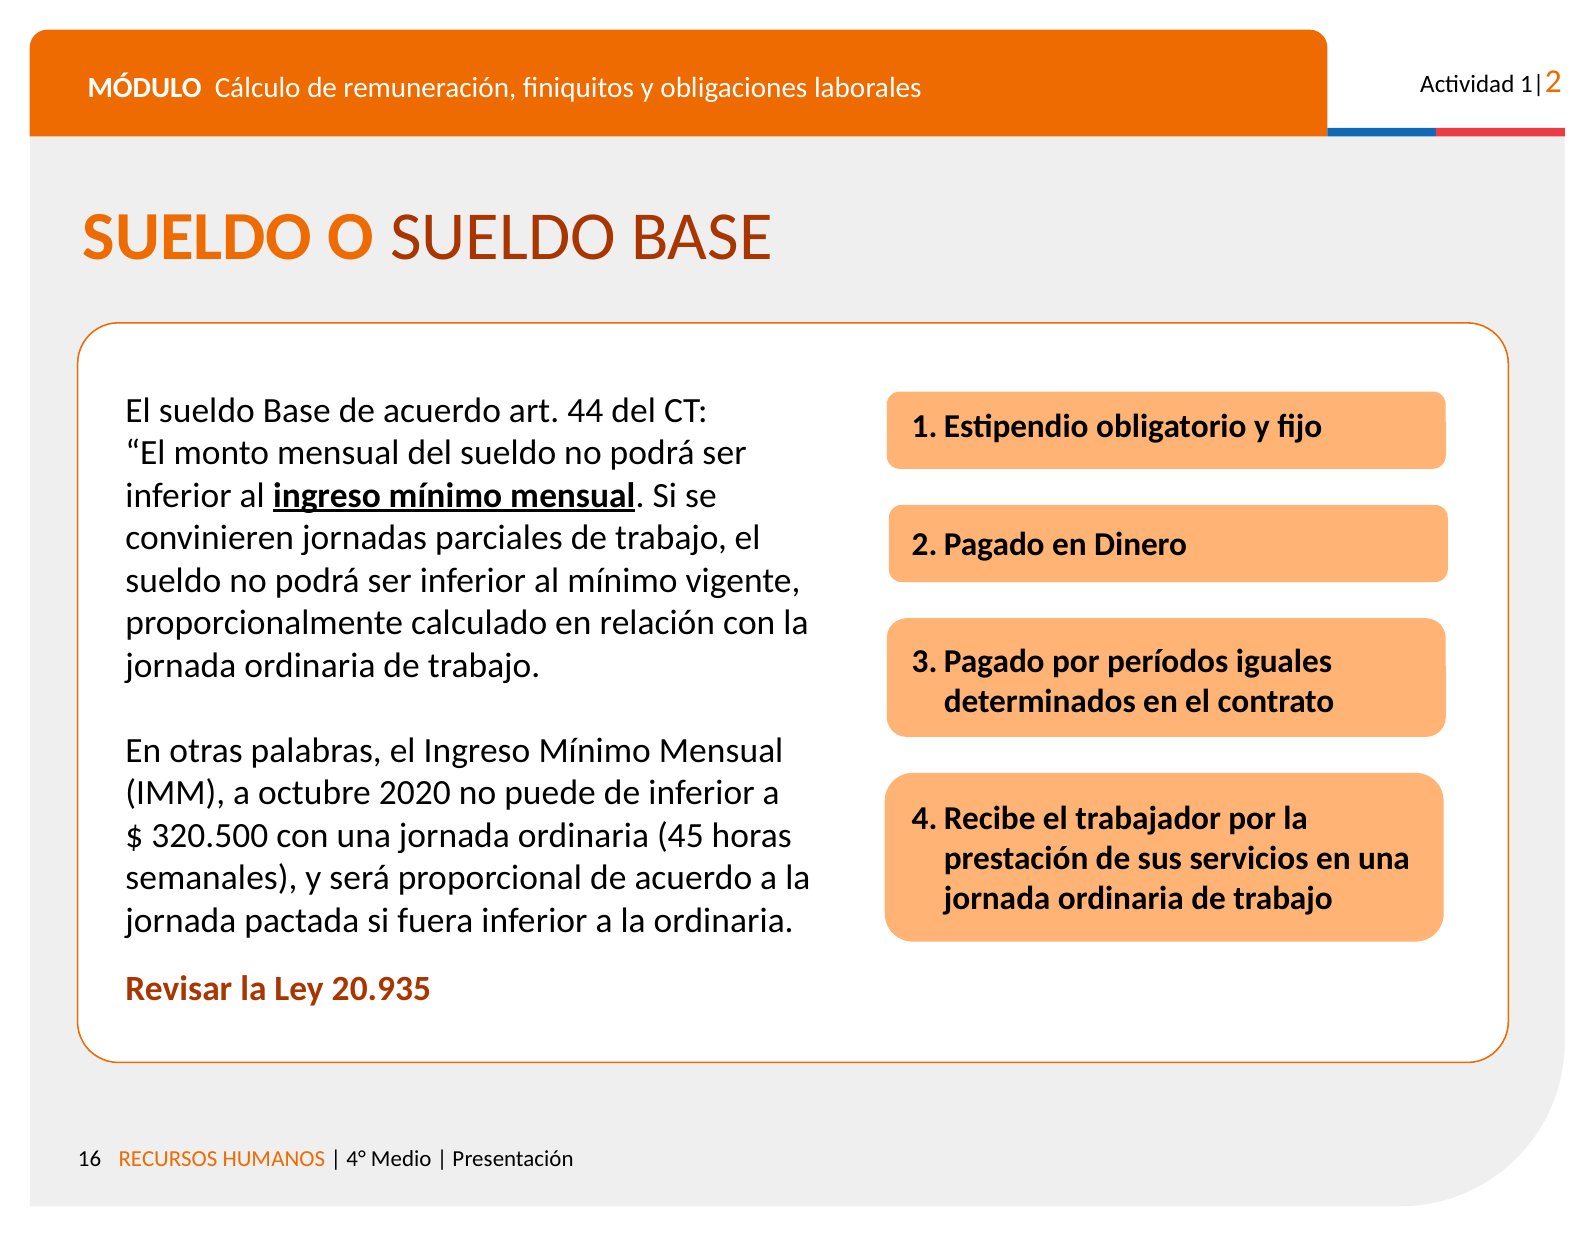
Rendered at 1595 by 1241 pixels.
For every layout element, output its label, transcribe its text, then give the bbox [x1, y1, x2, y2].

text_box Estipendio obligatorio y fijo Pagado en Dinero Pagado por períodos iguales determinados en el contrato Recibe el trabajador por la prestación de sus servicios en una jornada ordinaria de trabajo [896, 396, 1469, 924]
text_box [77, 322, 1509, 1063]
text_box [888, 506, 896, 581]
text_box [886, 391, 1443, 469]
text_box [884, 778, 1442, 942]
text_box [886, 621, 896, 734]
text_box El sueldo Base de acuerdo art. 44 del CT: “El monto mensual del sueldo no podrá ser inferior al ingreso mínimo mensual. Si se convinieren jornadas parciales de trabajo, el sueldo no podrá ser inferior al mínimo vigente, proporcionalmente calculado en relación con la jornada ordinaria de trabajo. En otras palabras, el Ingreso Mínimo Mensual (IMM), a octubre 2020 no puede de inferior a $ 320.500 con una jornada ordinaria (45 horas semanales), y será proporcional de acuerdo a la jornada pactada si fuera inferior a la ordinaria. Revisar la Ley 20.935 [110, 379, 857, 1015]
text_box SUELDO O SUELDO BASE [67, 183, 1551, 281]
